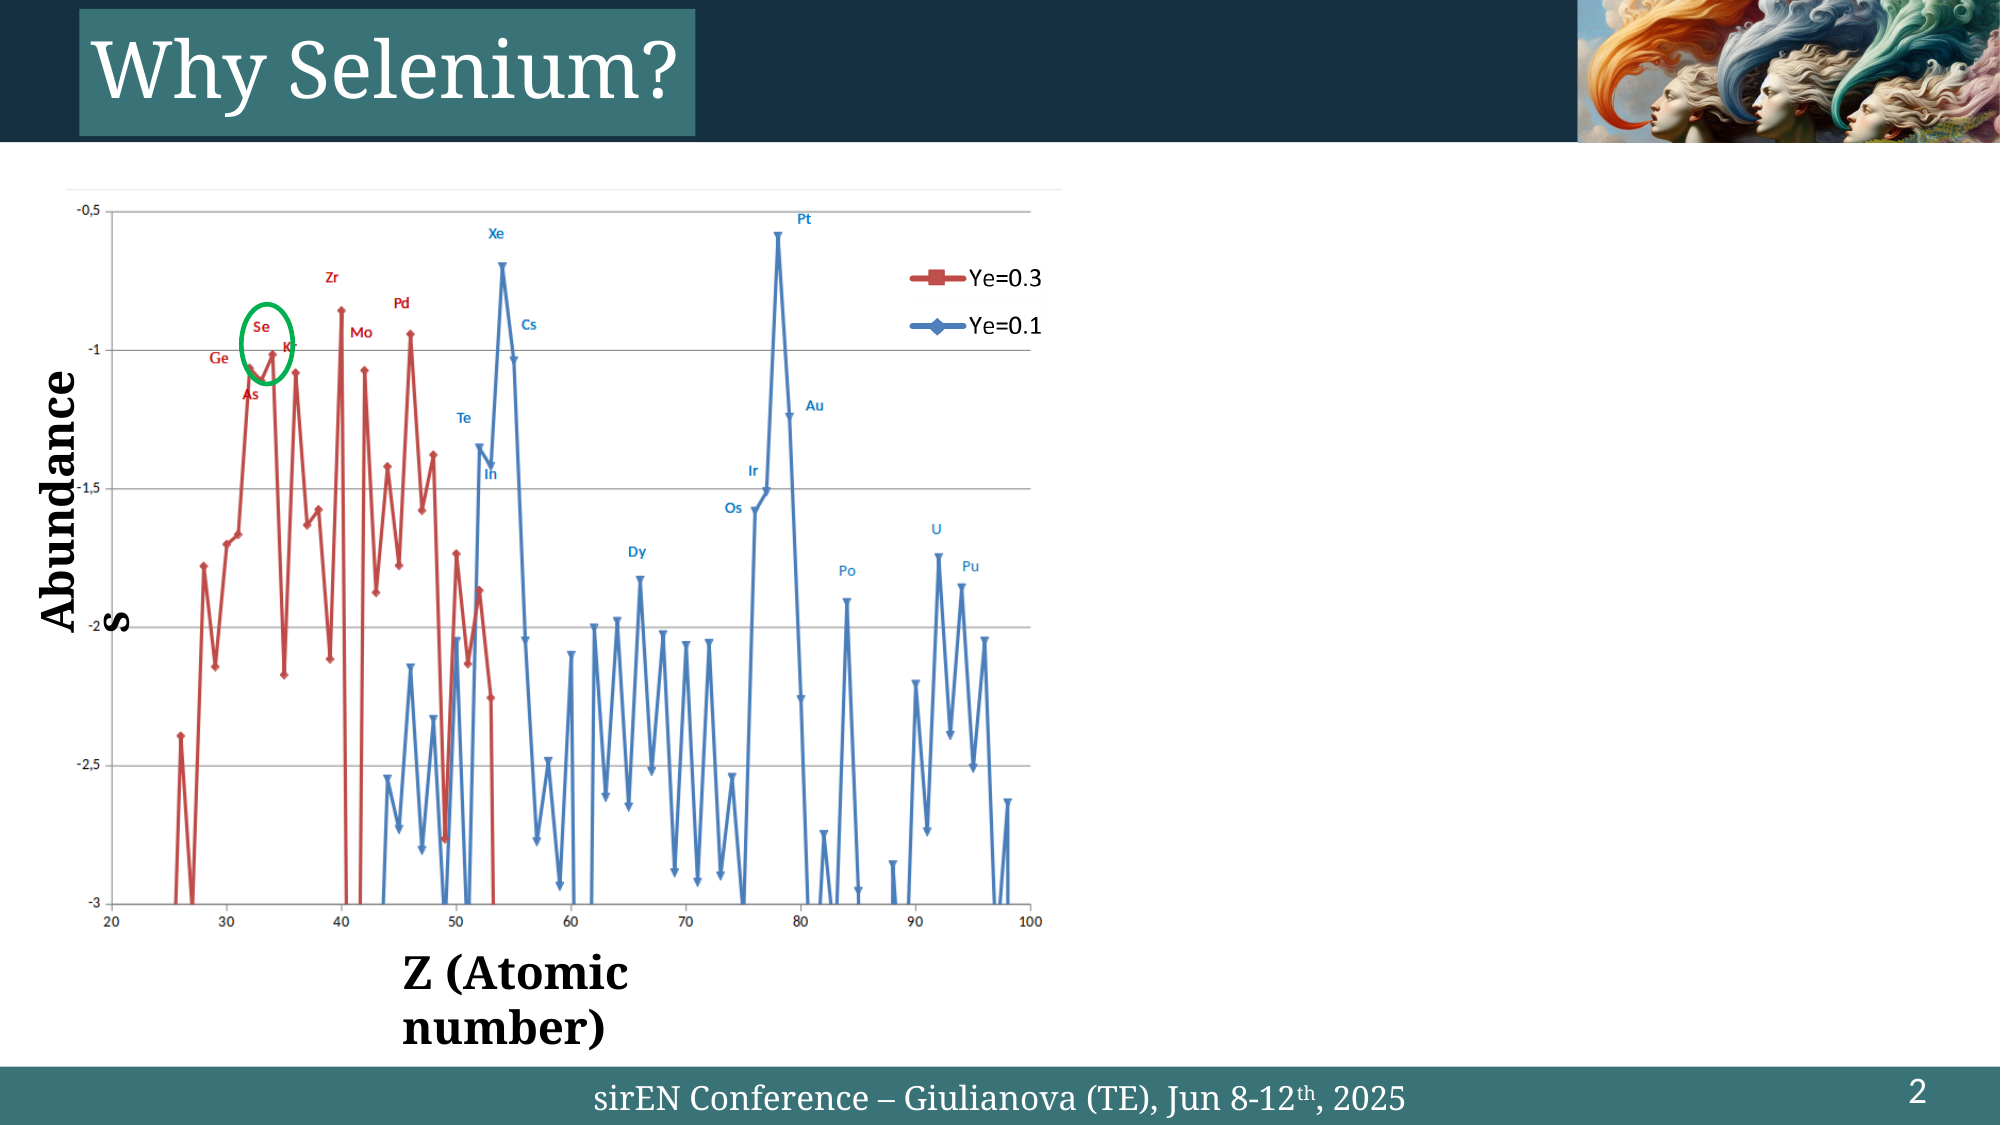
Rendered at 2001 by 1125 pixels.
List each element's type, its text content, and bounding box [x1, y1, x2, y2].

text_box [1557, 1066, 2000, 1125]
footer sirEN Conference – Giulianova (TE), Jun 8-12th, 2025 [443, 1069, 1557, 1125]
text_box [0, 1066, 1492, 1125]
slide_number 2 [1492, 1058, 1943, 1119]
text_box Why Selenium? [79, 8, 696, 137]
picture [1577, 0, 2000, 143]
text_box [20, 188, 1063, 1007]
text_box [0, 0, 1577, 143]
